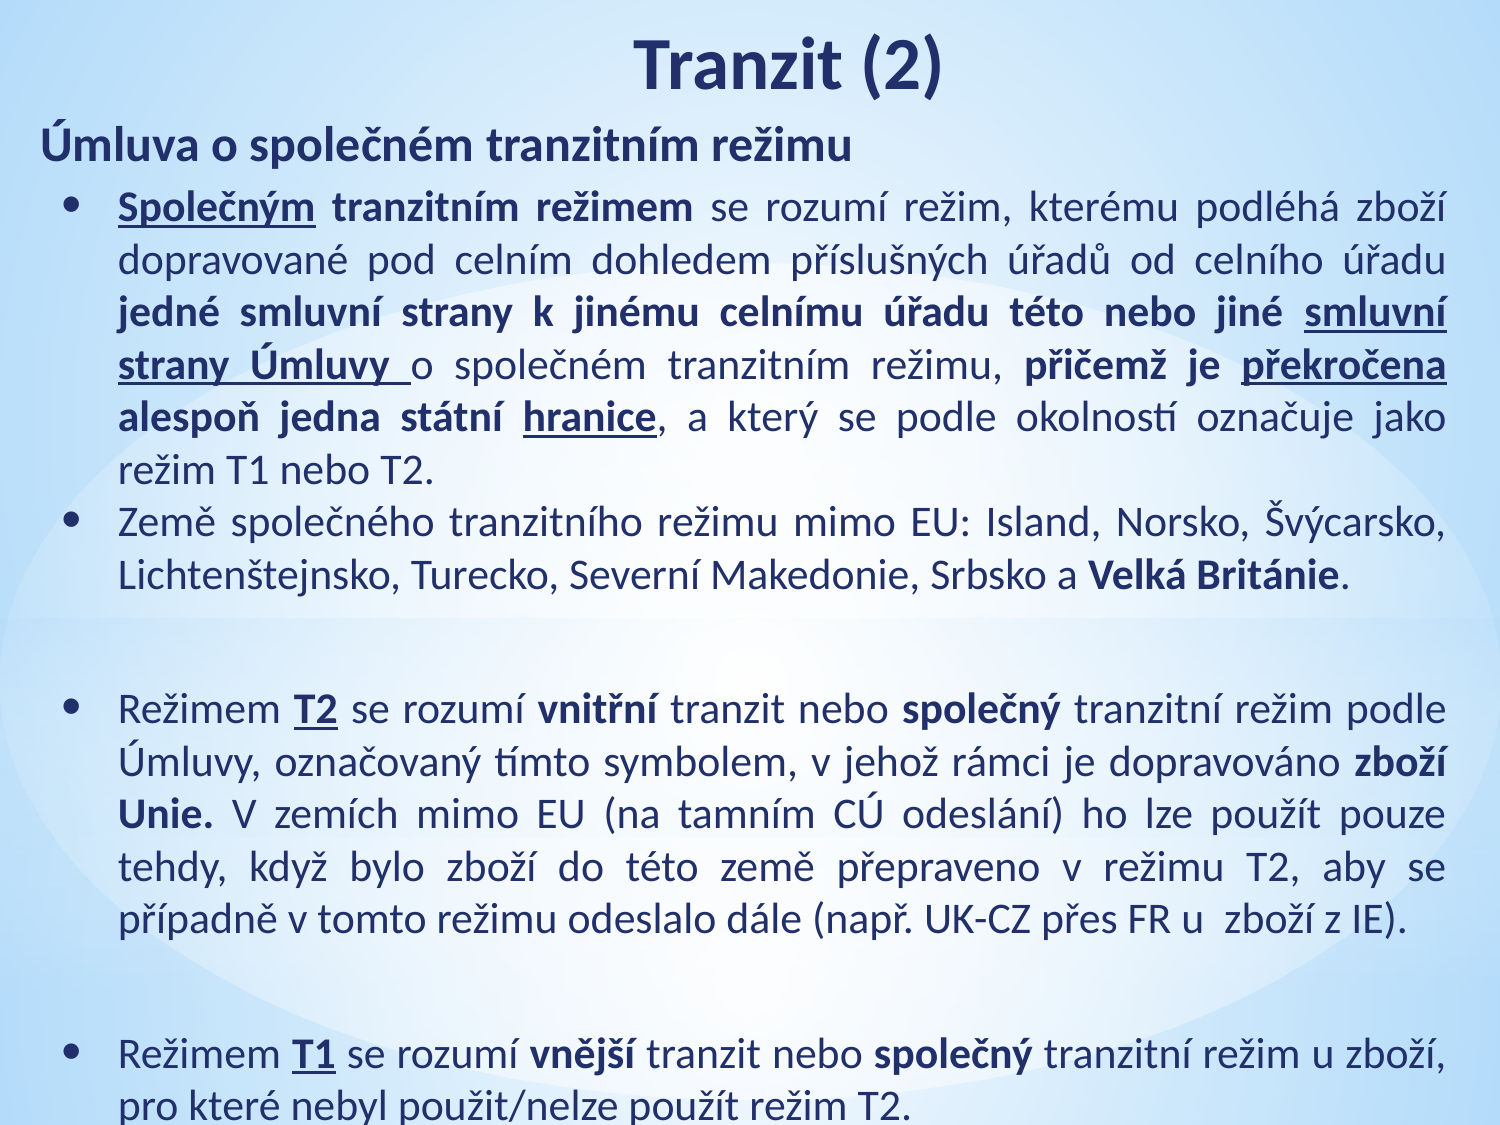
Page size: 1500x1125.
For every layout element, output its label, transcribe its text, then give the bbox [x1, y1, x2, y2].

title Tranzit (2) [159, 7, 1363, 104]
list Úmluva o společném tranzitním režimu Společným tranzitním režimem se rozumí režim, kterému podléhá zboží dopravované pod celním dohledem příslušných úřadů od celního úřadu jedné smluvní strany k jinému celnímu úřadu této nebo jiné smluvní strany Úmluvy o společném tranzitním režimu, přičemž je překročena alespoň jedna státní hranice, a který se podle okolností označuje jako režim T1 nebo T2. Země společného tranzitního režimu mimo EU: Island, Norsko, Švýcarsko, Lichtenštejnsko, Turecko, Severní Makedonie, Srbsko a Velká Británie. Režimem T2 se rozumí vnitřní tranzit nebo společný tranzitní režim podle Úmluvy, označovaný tímto symbolem, v jehož rámci je dopravováno zboží Unie. V zemích mimo EU (na tamním CÚ odeslání) ho lze použít pouze tehdy, když bylo zboží do této země přepraveno v režimu T2, aby se případně v tomto režimu odeslalo dále (např. UK-CZ přes FR u zboží z IE). Režimem T1 se rozumí vnější tranzit nebo společný tranzitní režim u zboží, pro které nebyl použit/nelze použít režim T2. [17, 104, 1462, 1034]
